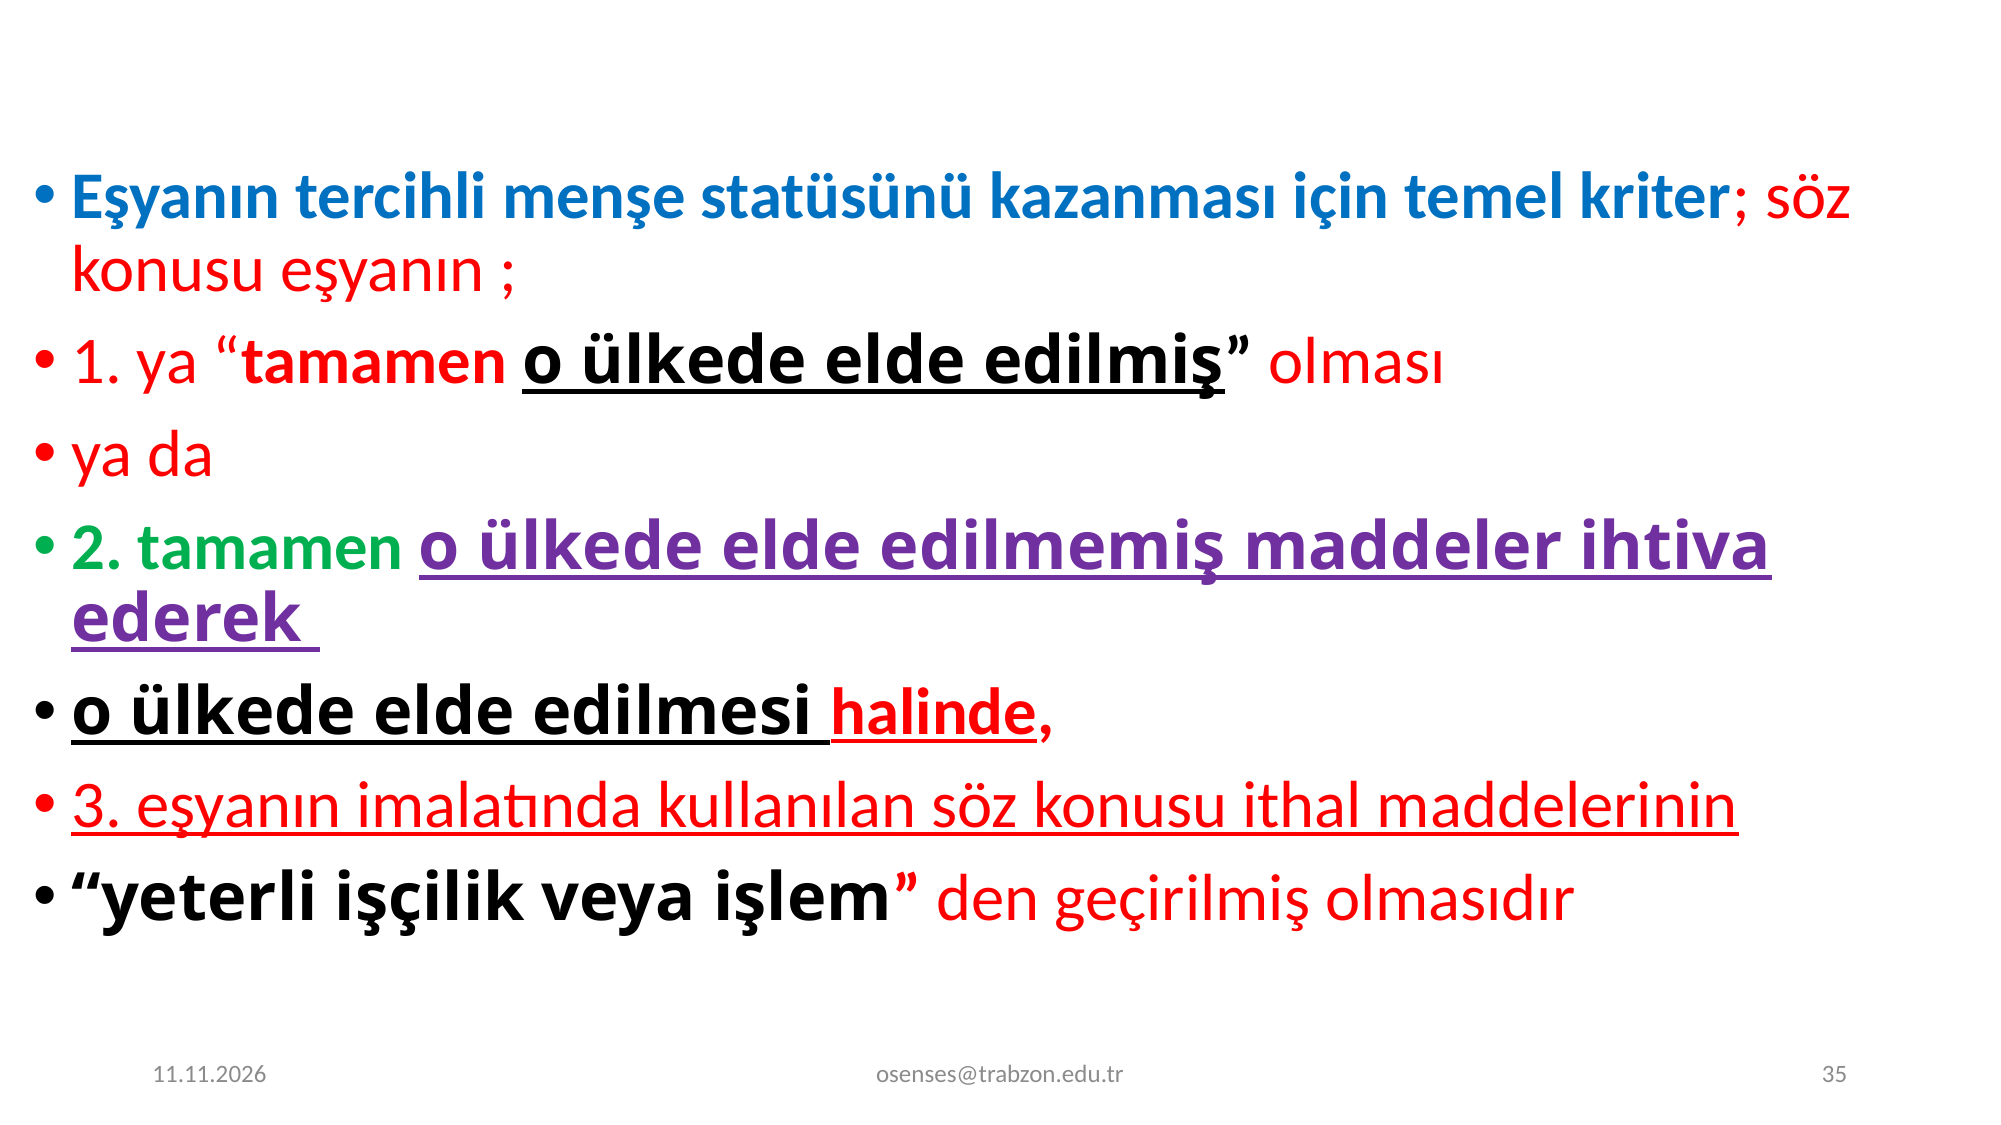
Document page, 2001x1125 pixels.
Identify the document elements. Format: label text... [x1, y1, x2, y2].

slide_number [137, 1042, 588, 1103]
footer osenses@trabzon.edu.tr [662, 1042, 1338, 1103]
list Eşyanın tercihli menşe statüsünü kazanması için temel kriter; söz konusu eşyanın ; 1. ya “tamamen o ülkede elde edilmiş” olması ya da 2. tamamen o ülkede elde edilmemiş maddeler ihtiva ederek o ülkede elde edilmesi halinde, 3. eşyanın imalatında kullanılan söz konusu ithal maddelerinin “yeterli işçilik veya işlem” den geçirilmiş olmasıdır [18, 52, 1972, 1014]
slide_number 35 [1412, 1042, 1863, 1103]
